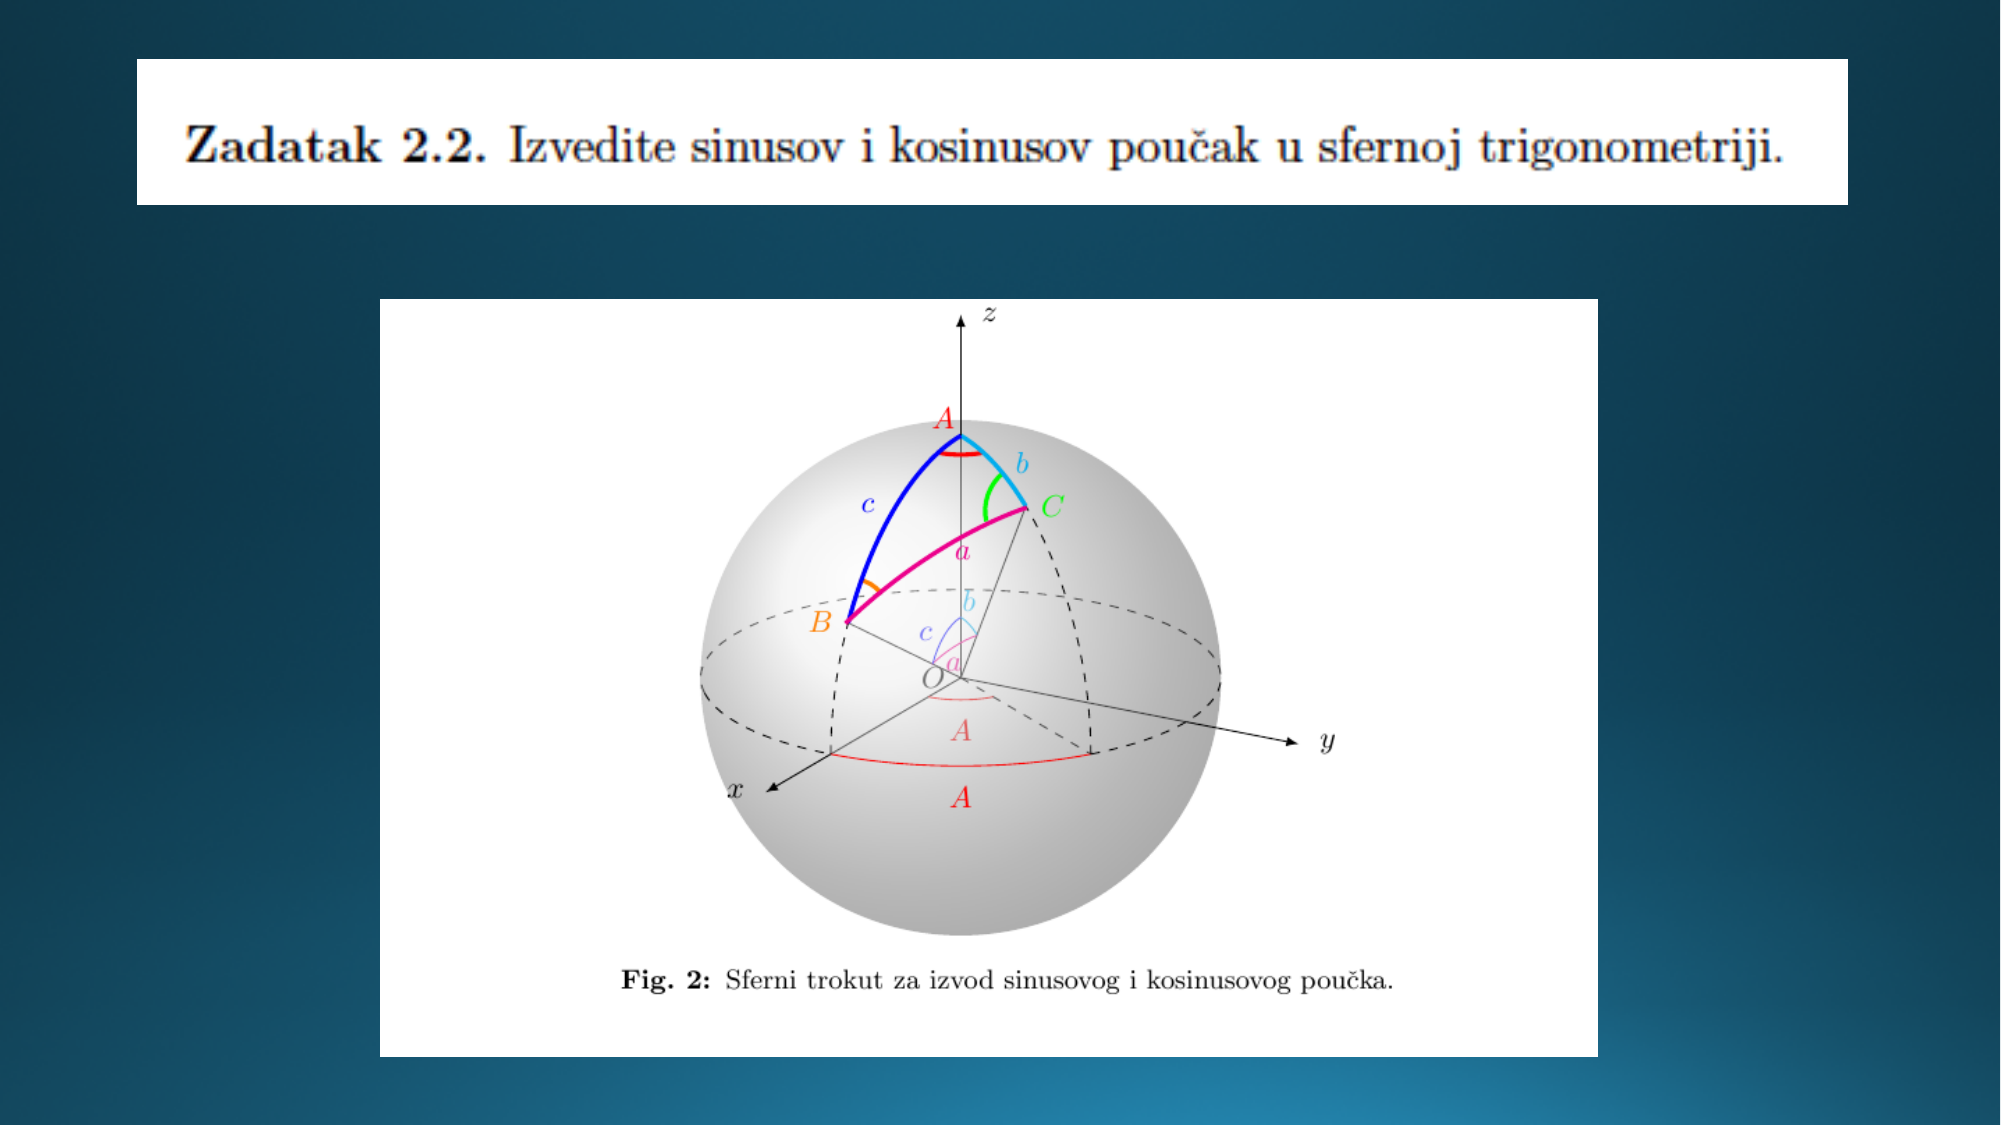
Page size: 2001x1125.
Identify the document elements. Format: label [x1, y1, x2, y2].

list [379, 299, 1598, 1057]
picture [0, 0, 2001, 1125]
